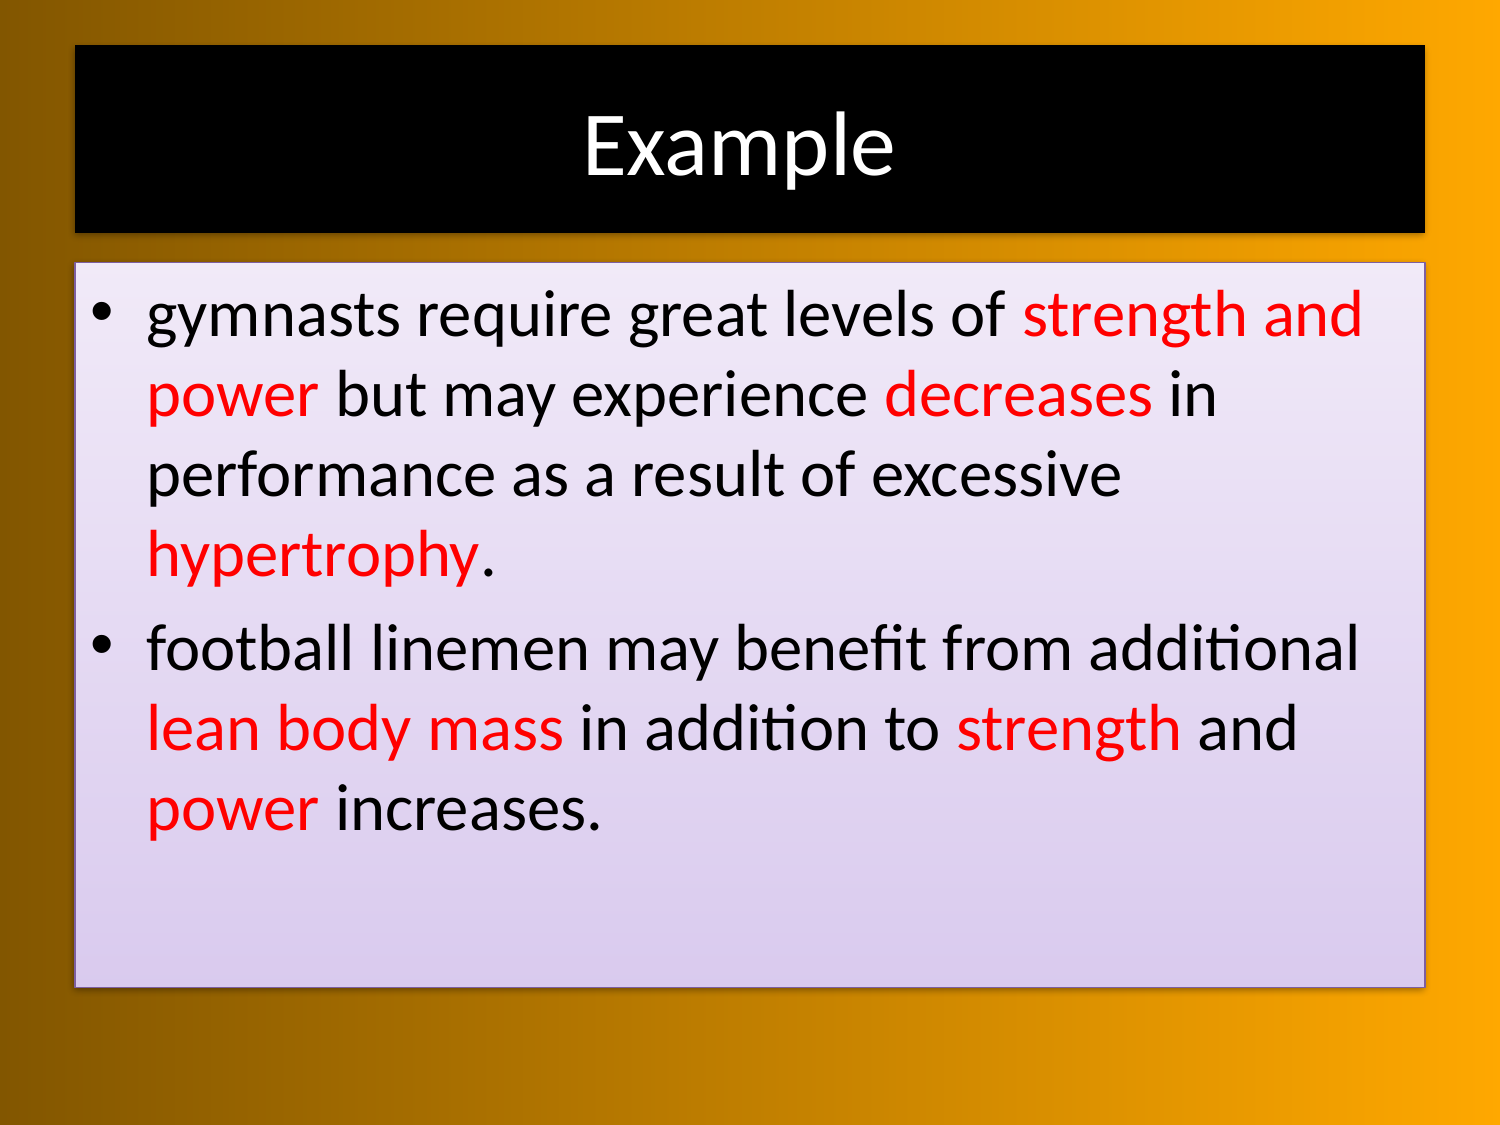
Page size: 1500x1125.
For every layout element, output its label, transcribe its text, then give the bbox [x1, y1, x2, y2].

title Example [75, 45, 1425, 233]
list gymnasts require great levels of strength and power but may experience decreases in performance as a result of excessive hypertrophy. football linemen may benefit from additional lean body mass in addition to strength and power increases. [74, 262, 1426, 988]
